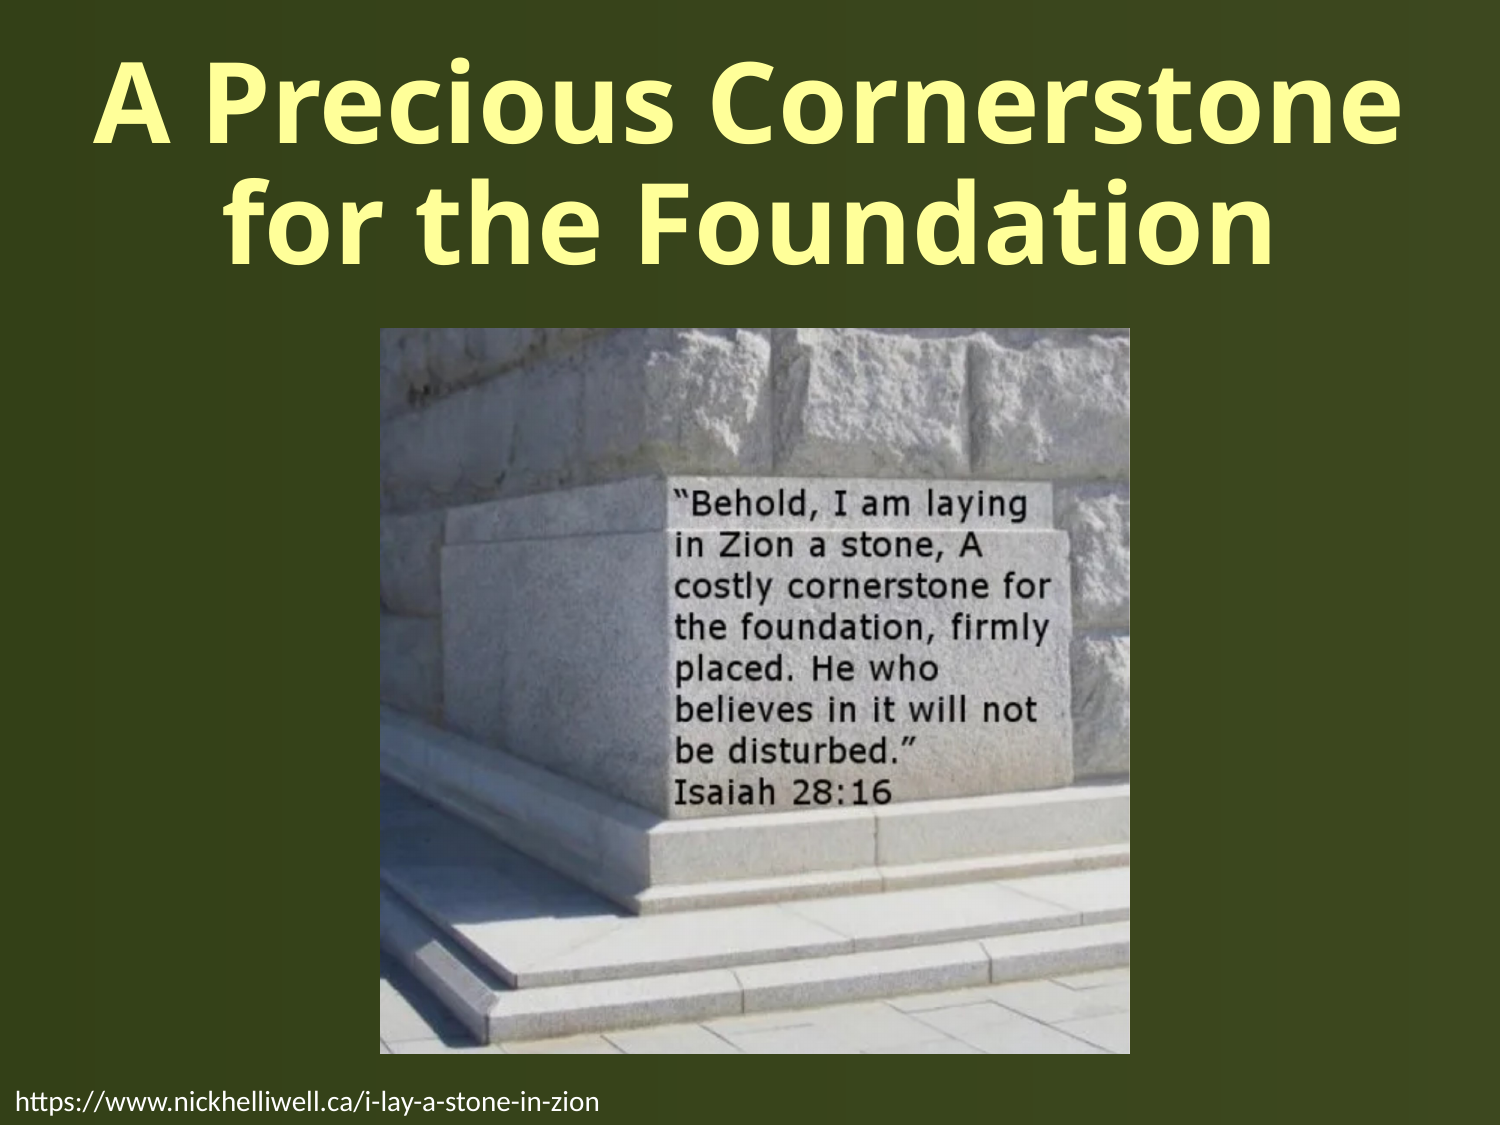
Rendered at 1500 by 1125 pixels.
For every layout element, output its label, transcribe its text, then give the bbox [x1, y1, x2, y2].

title A Precious Cornerstone for the Foundation [0, 37, 1500, 298]
picture [380, 328, 1130, 1054]
text_box https://www.nickhelliwell.ca/i-lay-a-stone-in-zion [0, 1074, 1500, 1125]
